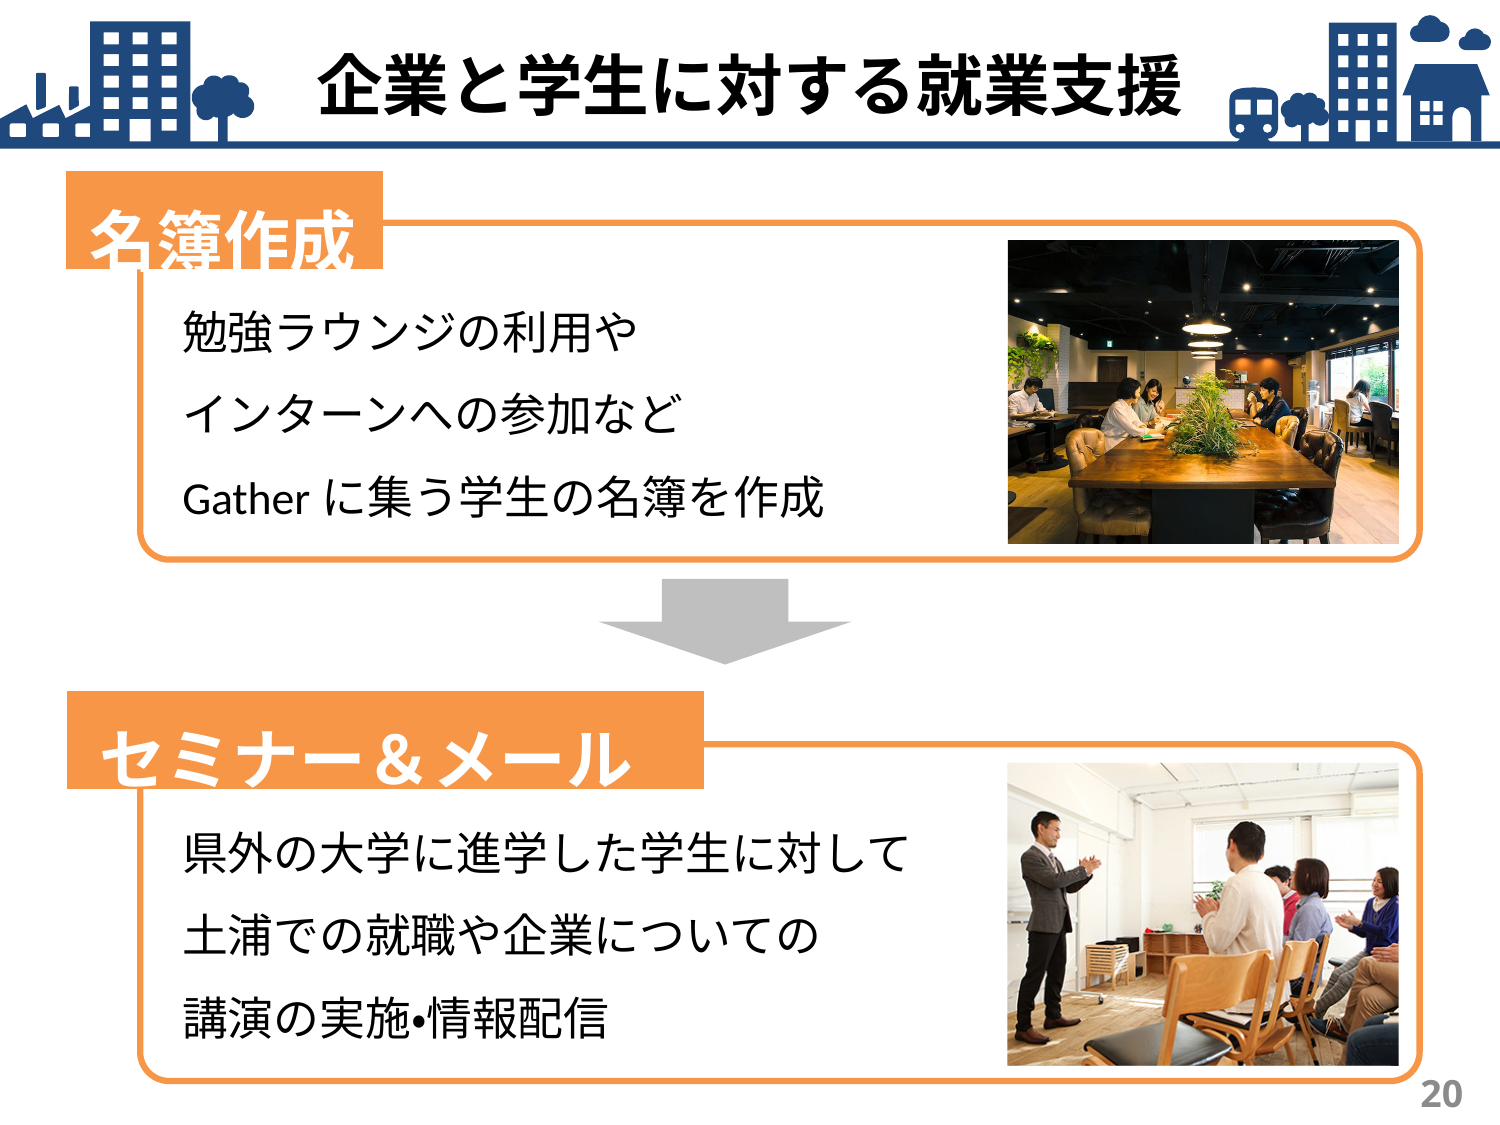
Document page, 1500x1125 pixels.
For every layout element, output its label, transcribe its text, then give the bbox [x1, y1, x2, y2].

text_box 勉強ラウンジの利用や インターンへの参加など Gatherに集う学生の名簿を作成 [167, 268, 961, 531]
text_box [139, 221, 1421, 561]
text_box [67, 674, 1420, 1081]
text_box 名簿作成 [74, 152, 372, 288]
text_box [598, 577, 852, 666]
picture [1007, 240, 1399, 544]
text_box [372, 171, 383, 268]
slide_number 20 [1383, 1065, 1500, 1125]
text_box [0, 15, 1500, 149]
text_box [66, 171, 74, 269]
